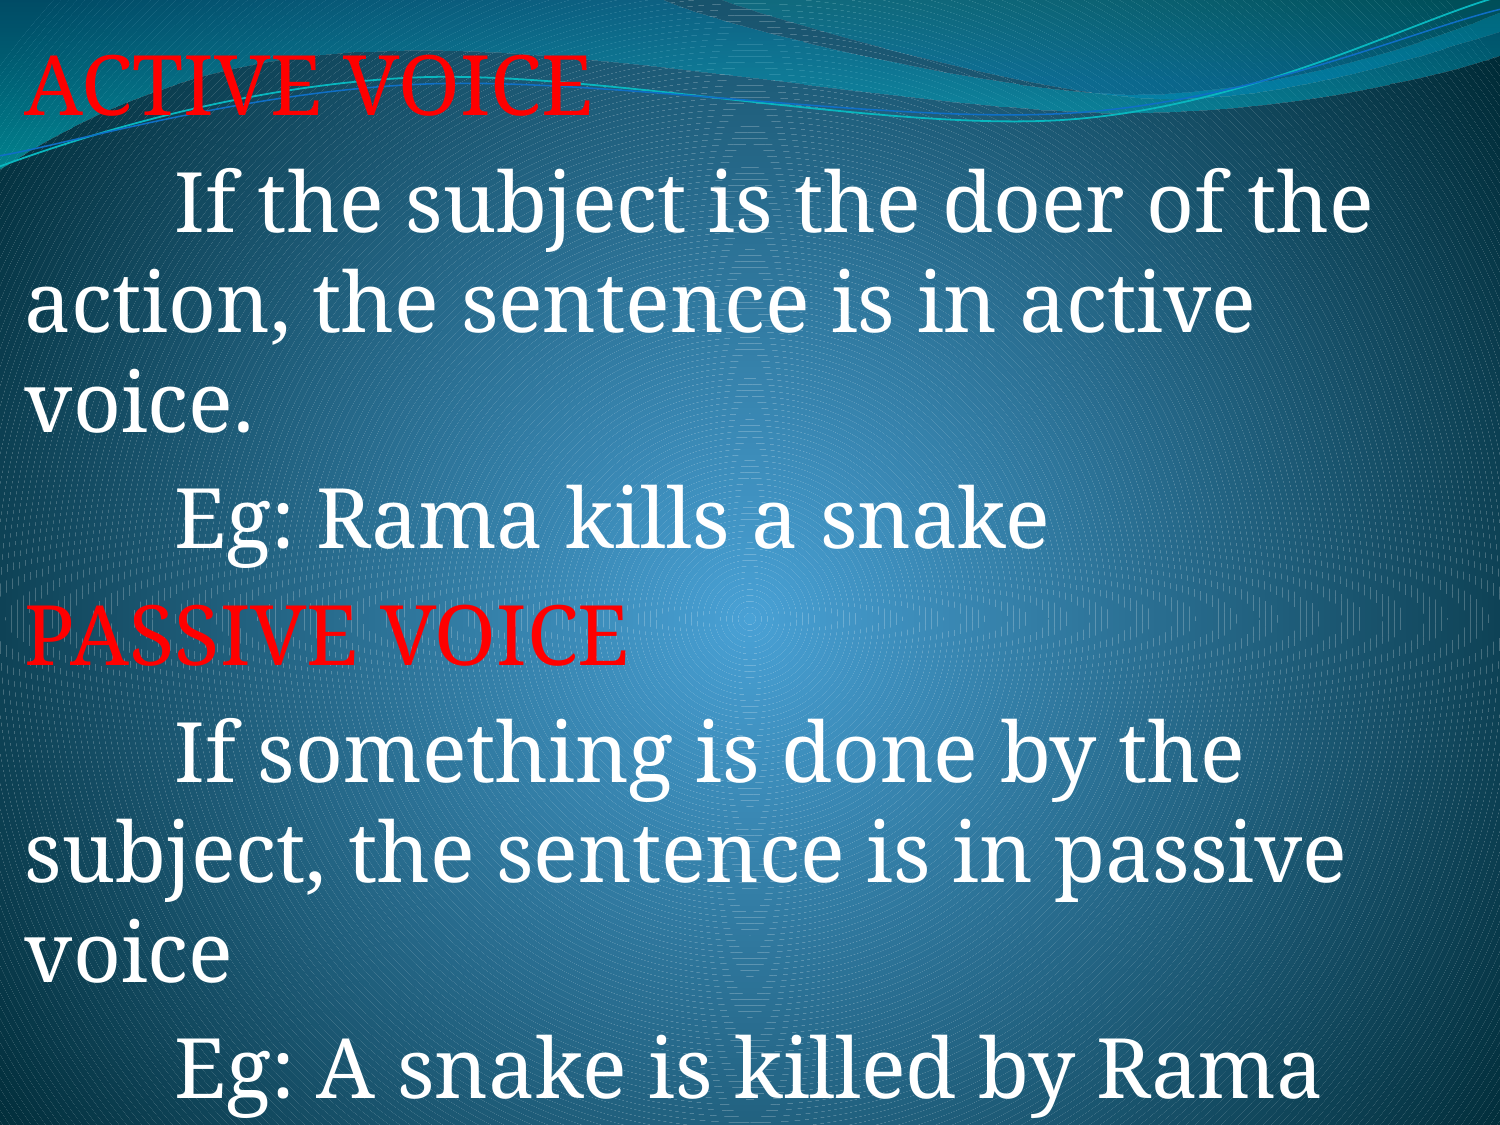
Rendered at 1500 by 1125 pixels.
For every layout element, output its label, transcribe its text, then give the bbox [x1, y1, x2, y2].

subtitle ACTIVE VOICE If the subject is the doer of the action, the sentence is in active voice. Eg: Rama kills a snake PASSIVE VOICE If something is done by the subject, the sentence is in passive voice Eg: A snake is killed by Rama [24, 24, 1475, 1100]
